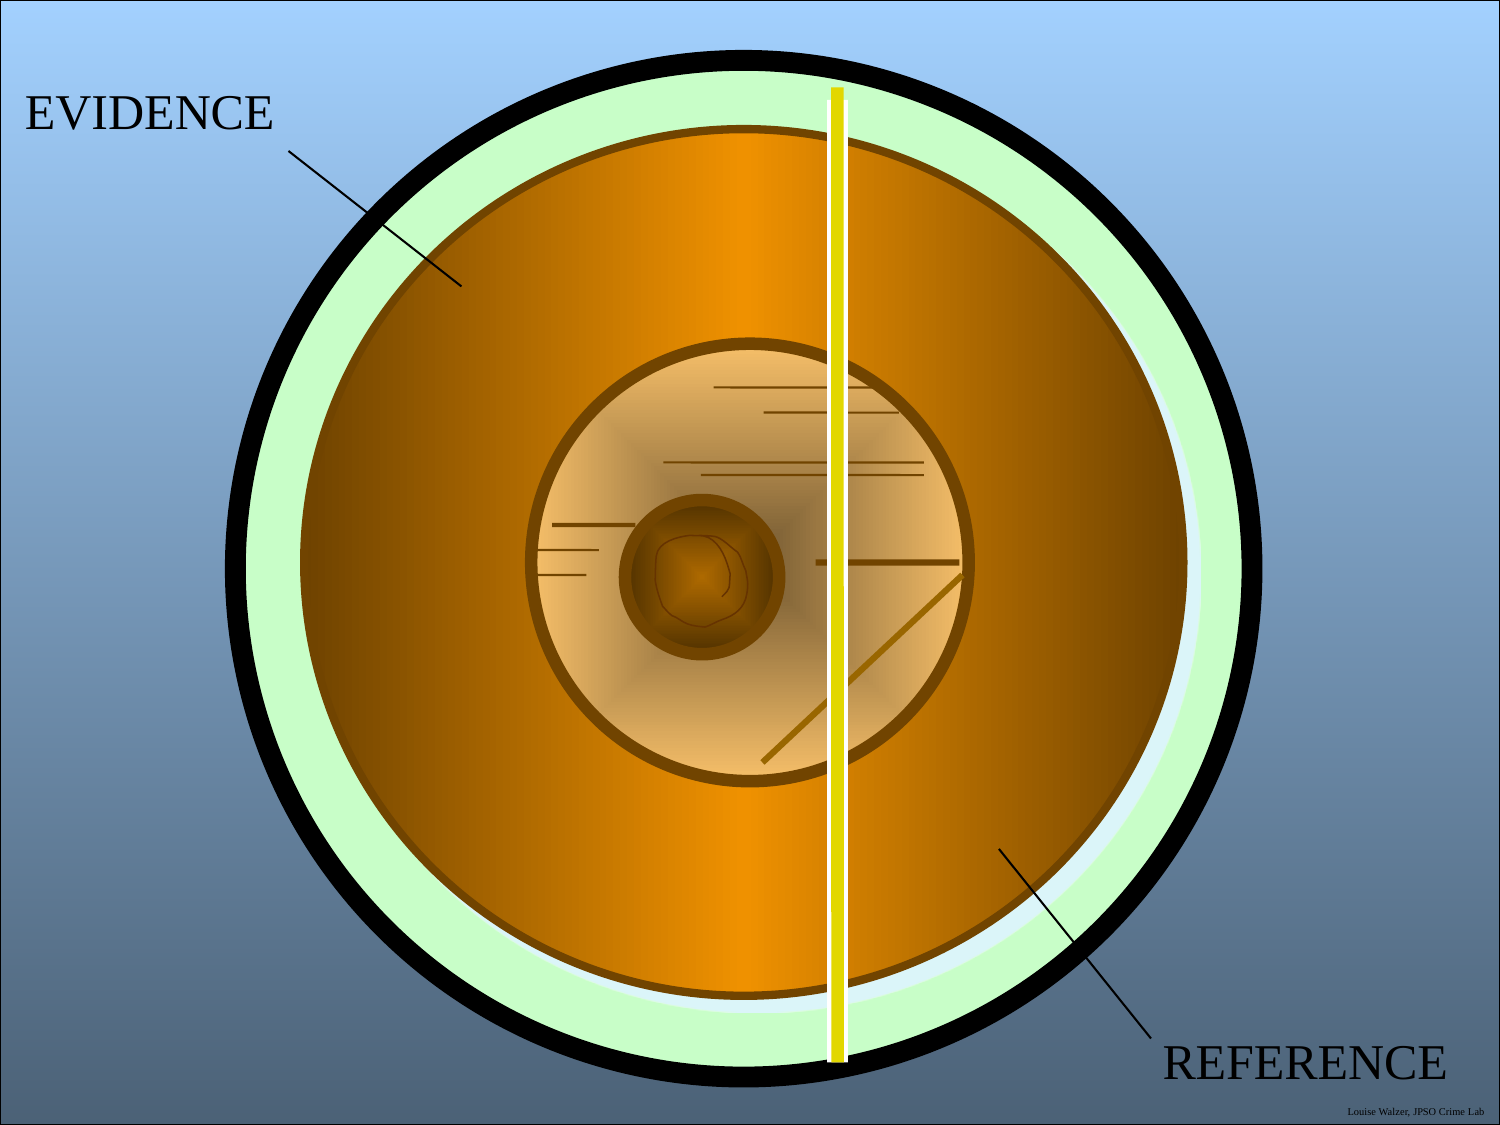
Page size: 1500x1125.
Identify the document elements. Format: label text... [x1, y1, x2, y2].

text_box [838, 362, 969, 763]
text_box EVIDENCE [10, 72, 290, 148]
text_box [531, 343, 837, 782]
text_box Louise Walzer, JPSO Crime Lab [1332, 1097, 1500, 1125]
text_box [655, 535, 748, 628]
text_box [304, 129, 837, 996]
text_box [838, 139, 1184, 986]
text_box [0, 0, 1500, 1125]
text_box REFERENCE [1147, 1022, 1464, 1098]
text_box [624, 500, 780, 655]
text_box [235, 60, 1253, 1078]
